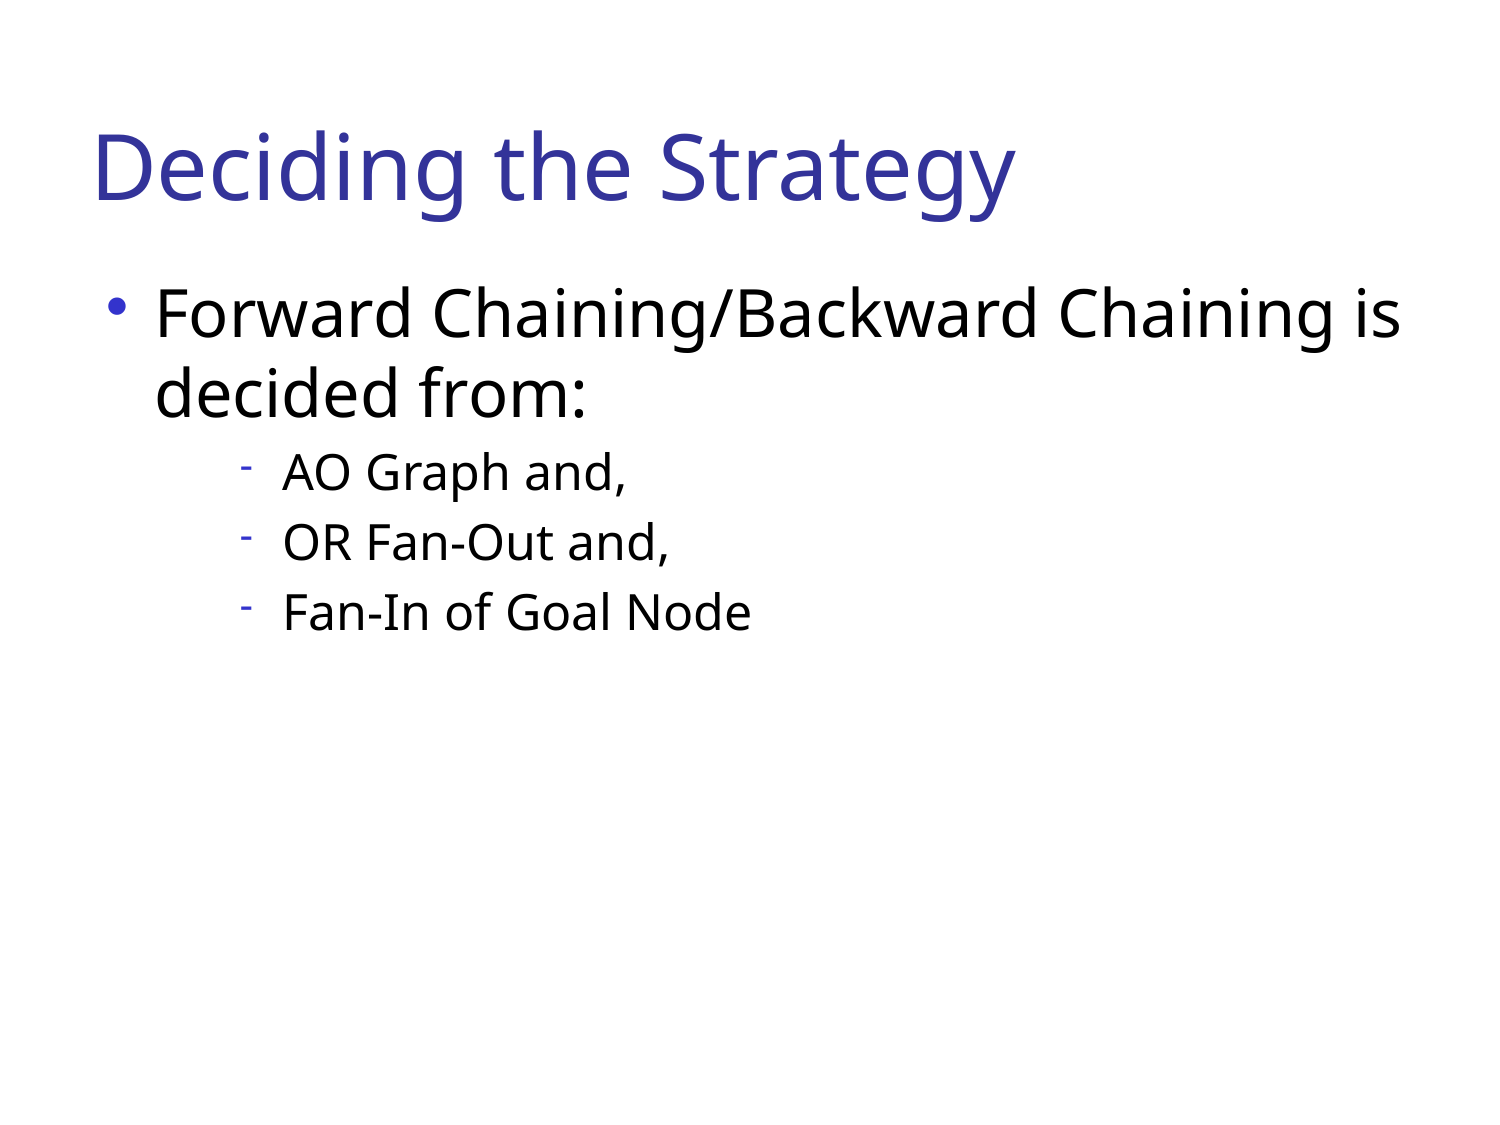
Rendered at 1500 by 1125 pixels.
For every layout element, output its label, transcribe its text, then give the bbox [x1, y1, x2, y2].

list Forward Chaining/Backward Chaining is decided from: AO Graph and, OR Fan-Out and, Fan-In of Goal Node [74, 263, 1425, 1006]
title Deciding the Strategy [74, 51, 1425, 226]
